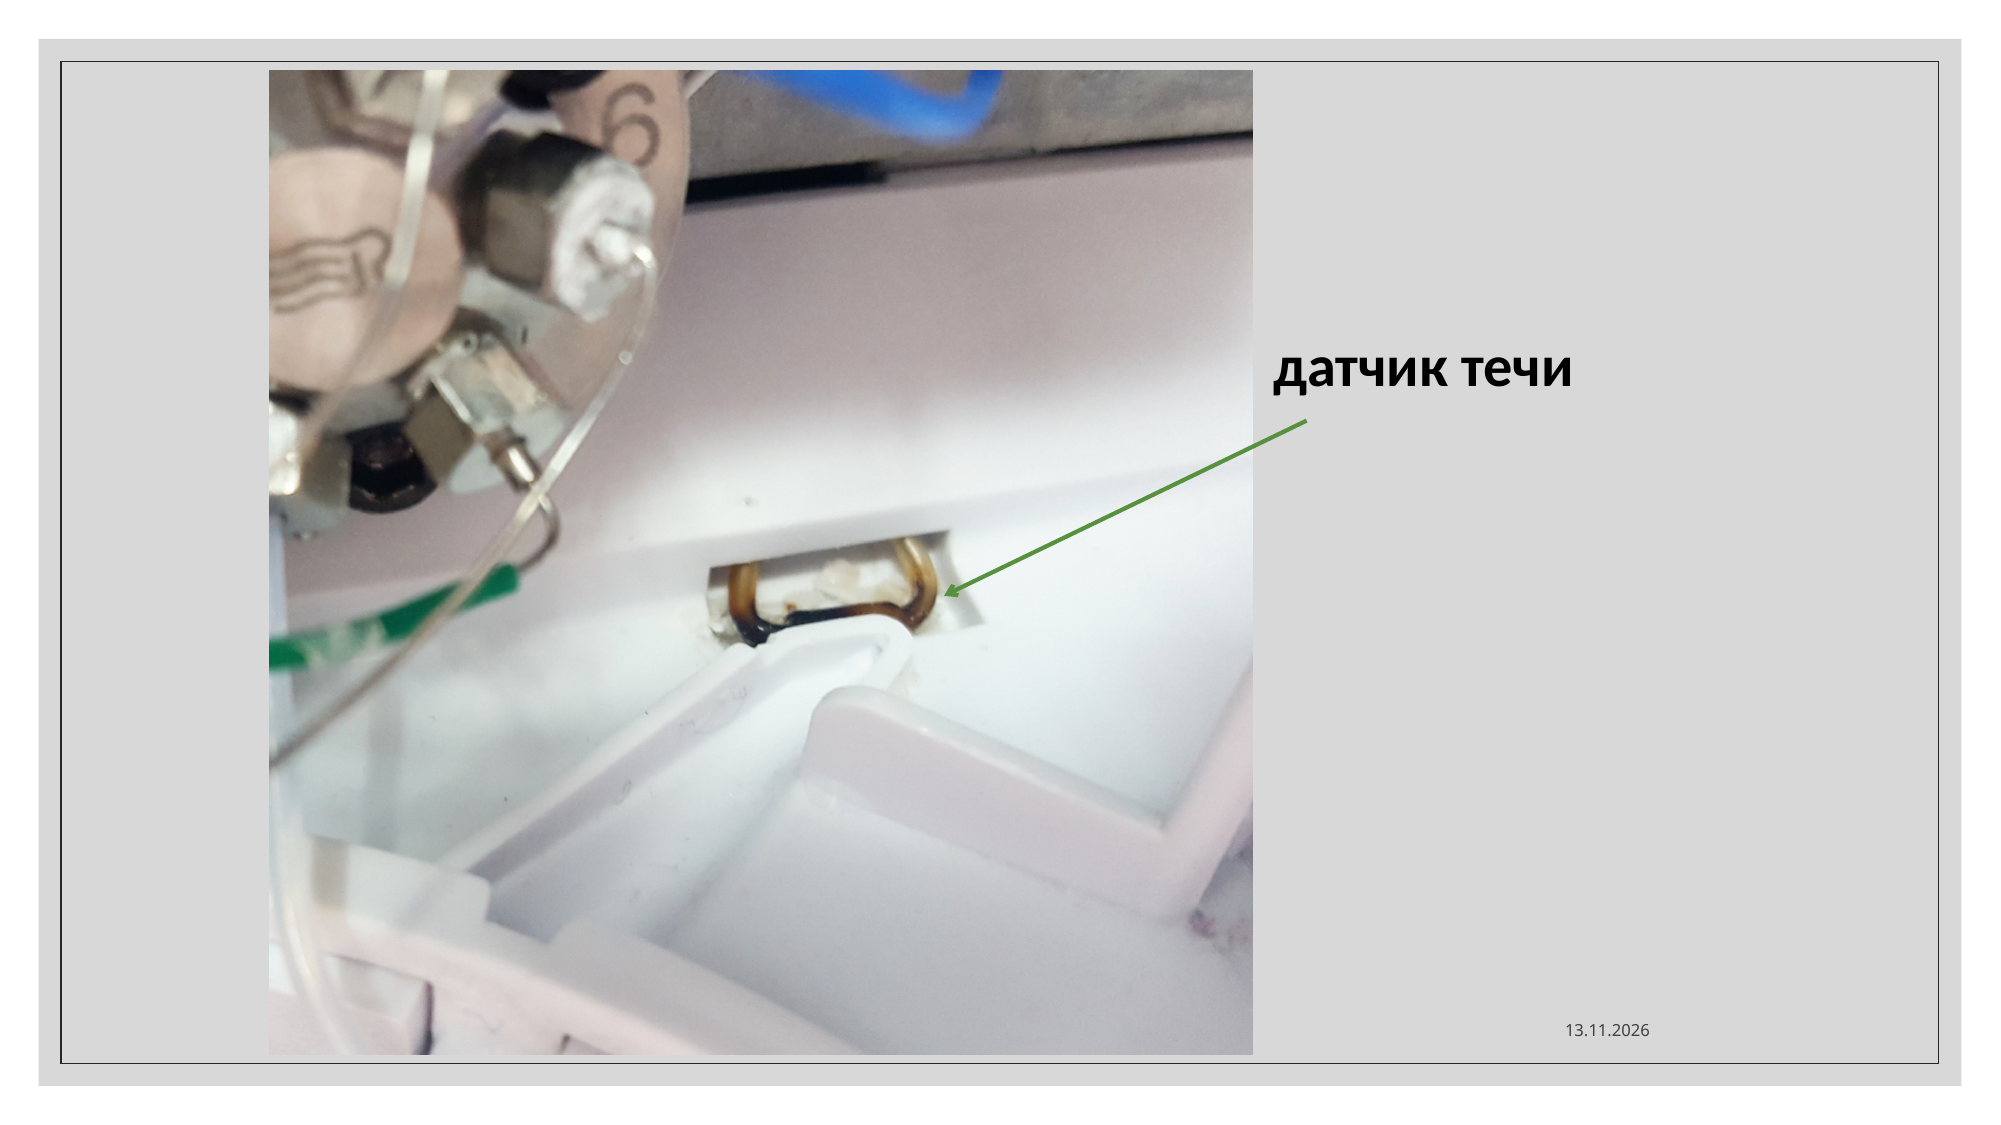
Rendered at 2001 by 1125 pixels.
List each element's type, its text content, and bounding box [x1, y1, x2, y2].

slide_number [1259, 990, 1665, 1050]
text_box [944, 420, 1307, 596]
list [269, 70, 1253, 1055]
text_box датчик течи [1259, 320, 1589, 406]
